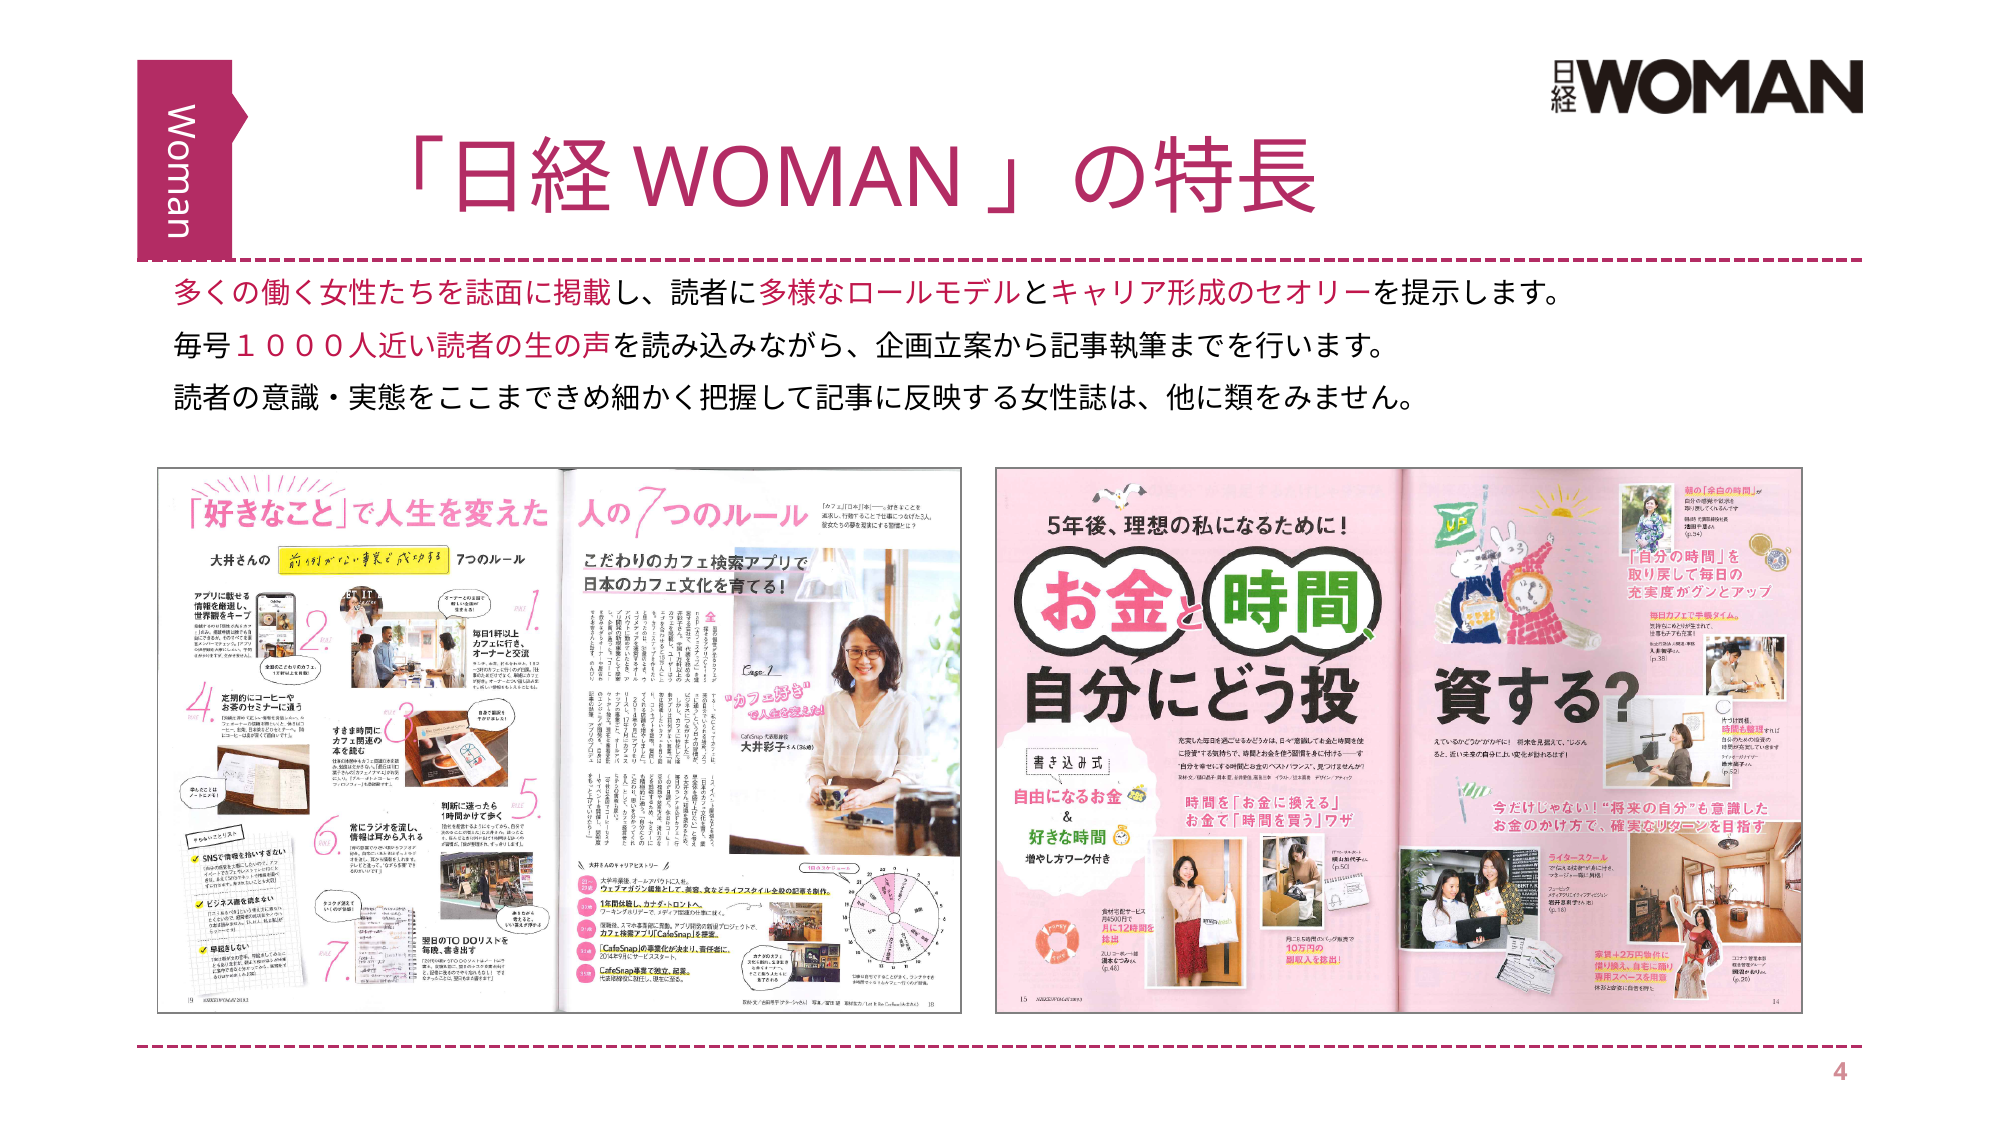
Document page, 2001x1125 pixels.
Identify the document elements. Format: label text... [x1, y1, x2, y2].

slide_number 4 [1412, 1042, 1863, 1103]
text_box 多くの働く女性たちを誌面に掲載し、読者に多様なロールモデルとキャリア形成のセオリーを提示します。 毎号１０００人近い読者の生の声を読み込みながら、企画立案から記事執筆までを行います。 読者の意識・実態をここまできめ細かく把握して記事に反映する女性誌は、他に類をみません。 [158, 270, 1835, 995]
title 「日経WOMAN」の特長 [181, 70, 1907, 288]
picture [1551, 59, 1863, 70]
picture [158, 468, 961, 1013]
picture [996, 468, 1802, 1013]
